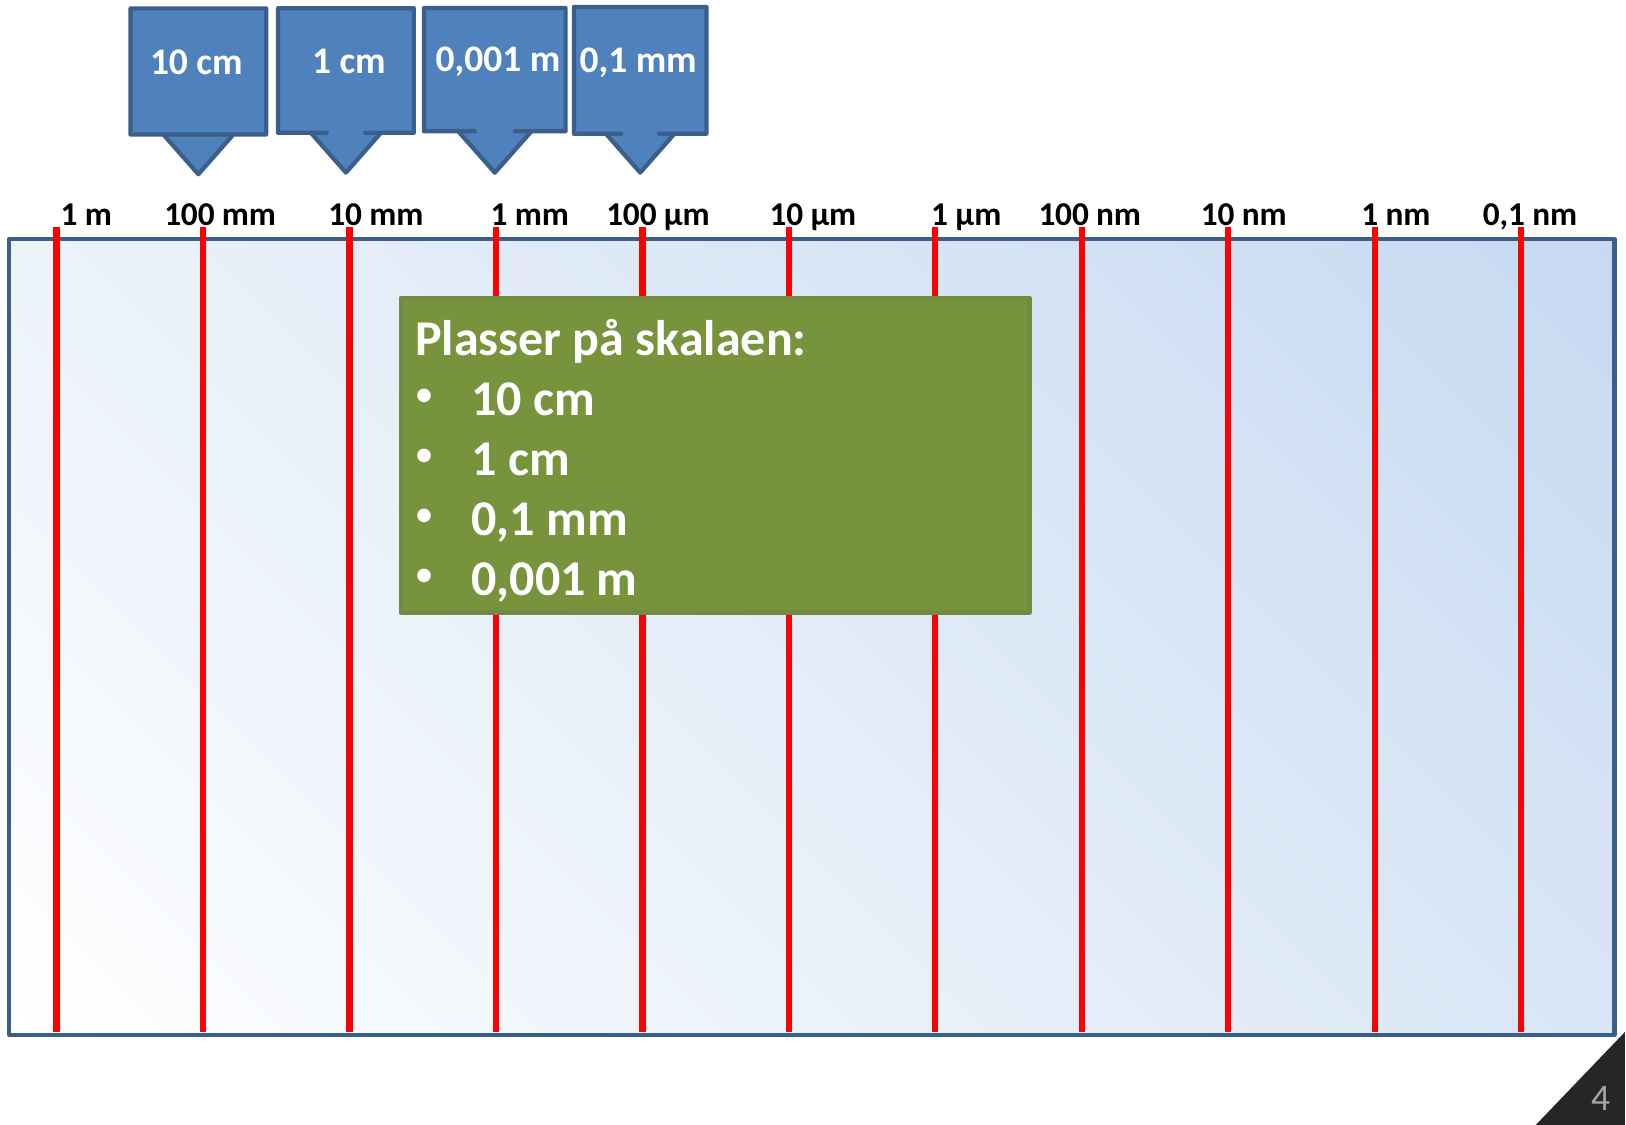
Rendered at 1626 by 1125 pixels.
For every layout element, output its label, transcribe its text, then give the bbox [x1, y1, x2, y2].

text_box 1 m 100 mm 10 mm 1 mm 100 µm 10 µm 1 µm 100 nm 10 nm 1 nm 0,1 nm [23, 184, 1594, 224]
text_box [575, 6, 713, 173]
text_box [9, 227, 1615, 1036]
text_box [130, 8, 267, 175]
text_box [277, 7, 415, 173]
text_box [419, 7, 577, 173]
